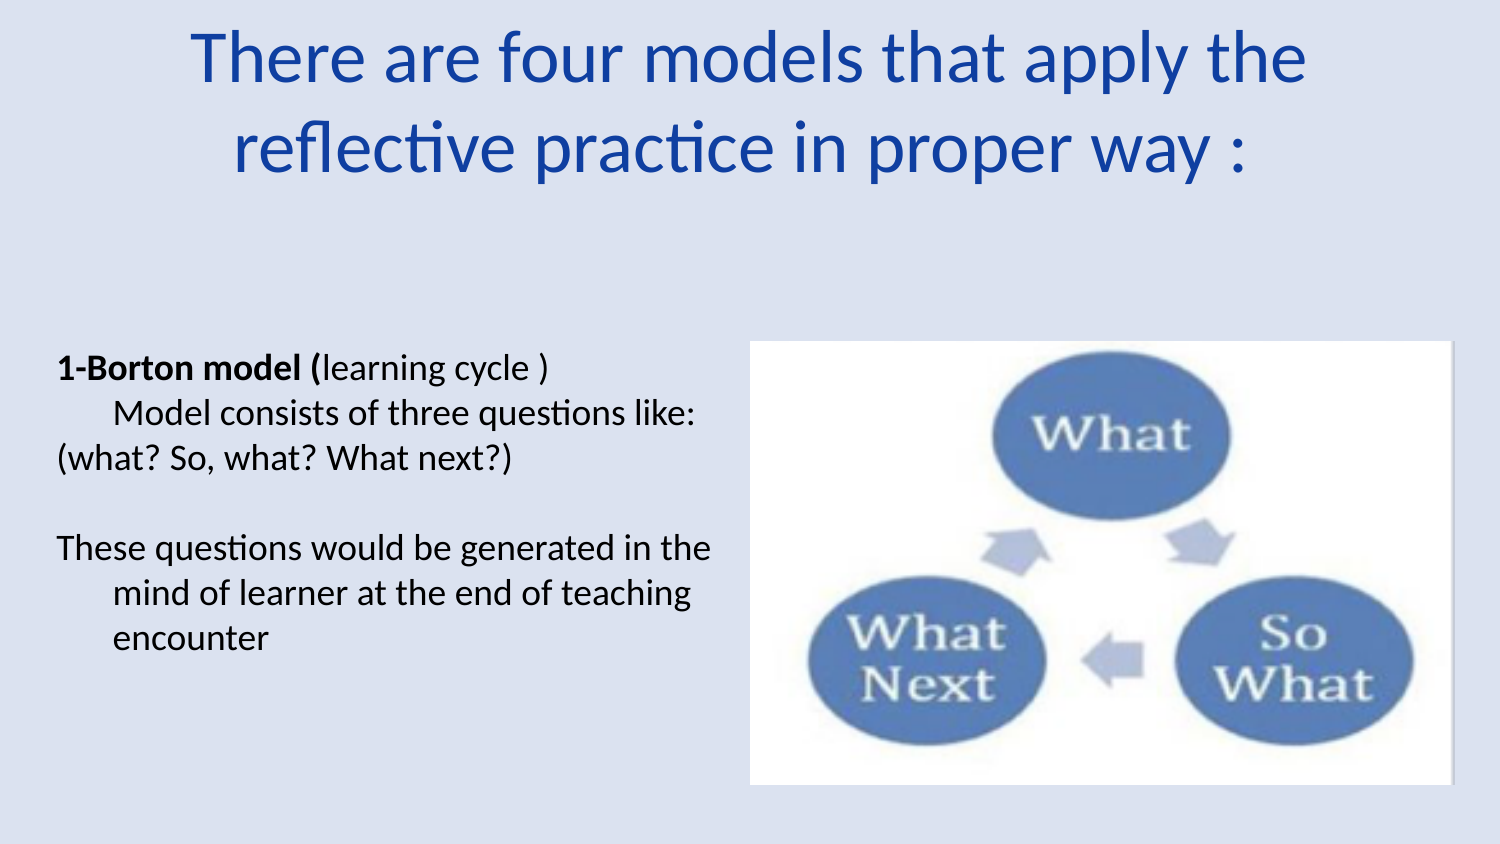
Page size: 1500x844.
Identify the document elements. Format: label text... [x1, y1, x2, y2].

title There are four models that apply the reflective practice in proper way : [63, 0, 1437, 195]
picture [749, 341, 1460, 785]
list 1-Borton model (learning cycle ) Model consists of three questions like: (what? So, what? What next?) These questions would be generated in the mind of learner at the end of teaching encounter [41, 327, 750, 833]
picture [0, 0, 1167, 88]
